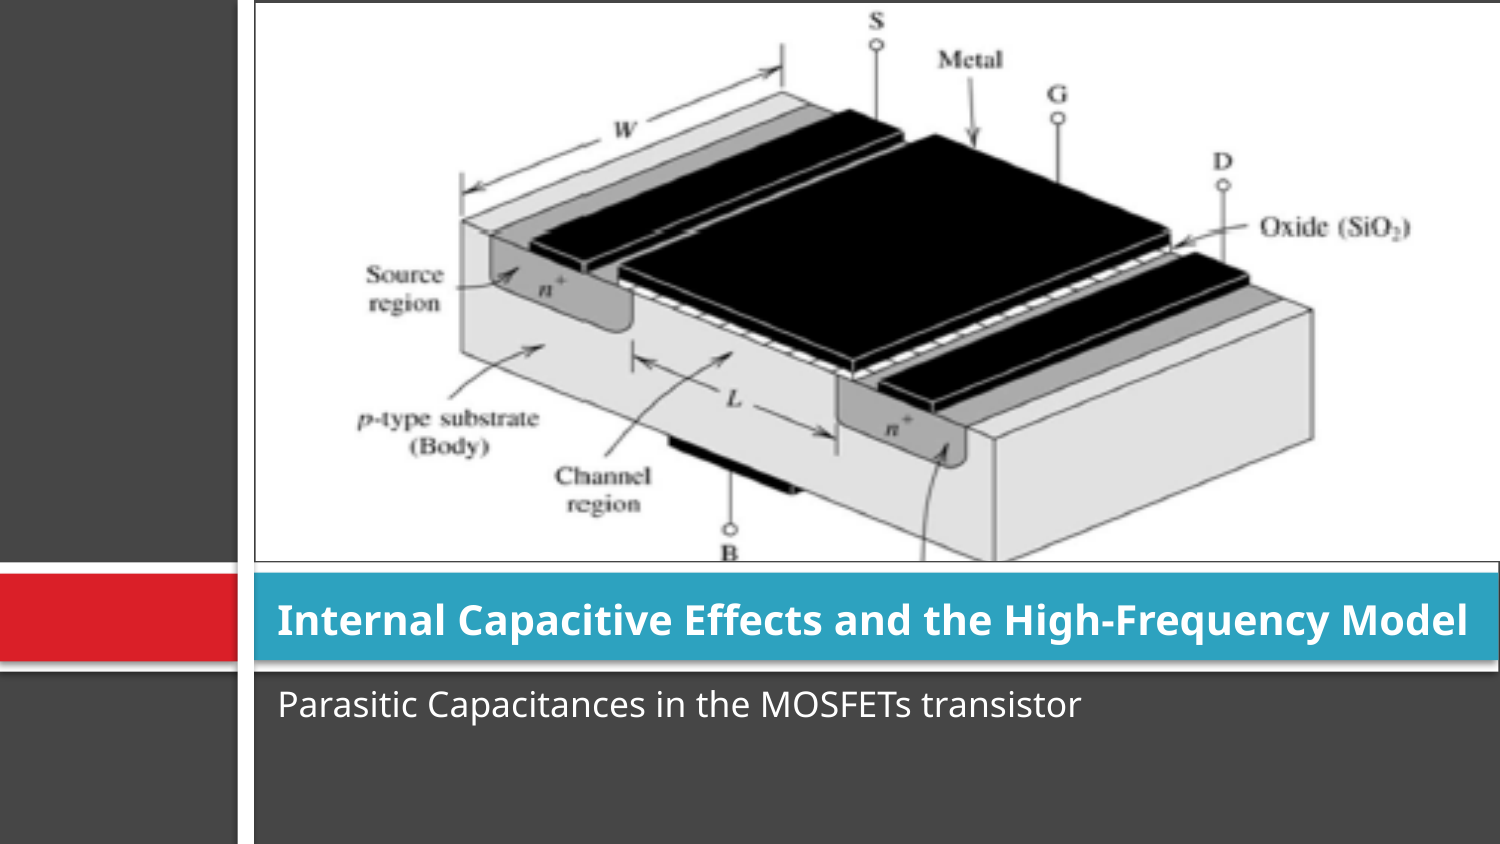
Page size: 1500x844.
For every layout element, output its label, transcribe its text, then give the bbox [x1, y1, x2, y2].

picture [255, 0, 1500, 562]
title Internal Capacitive Effects and the High-Frequency Model [262, 581, 1500, 657]
list Parasitic Capacitances in the MOSFETs transistor [262, 675, 1463, 760]
